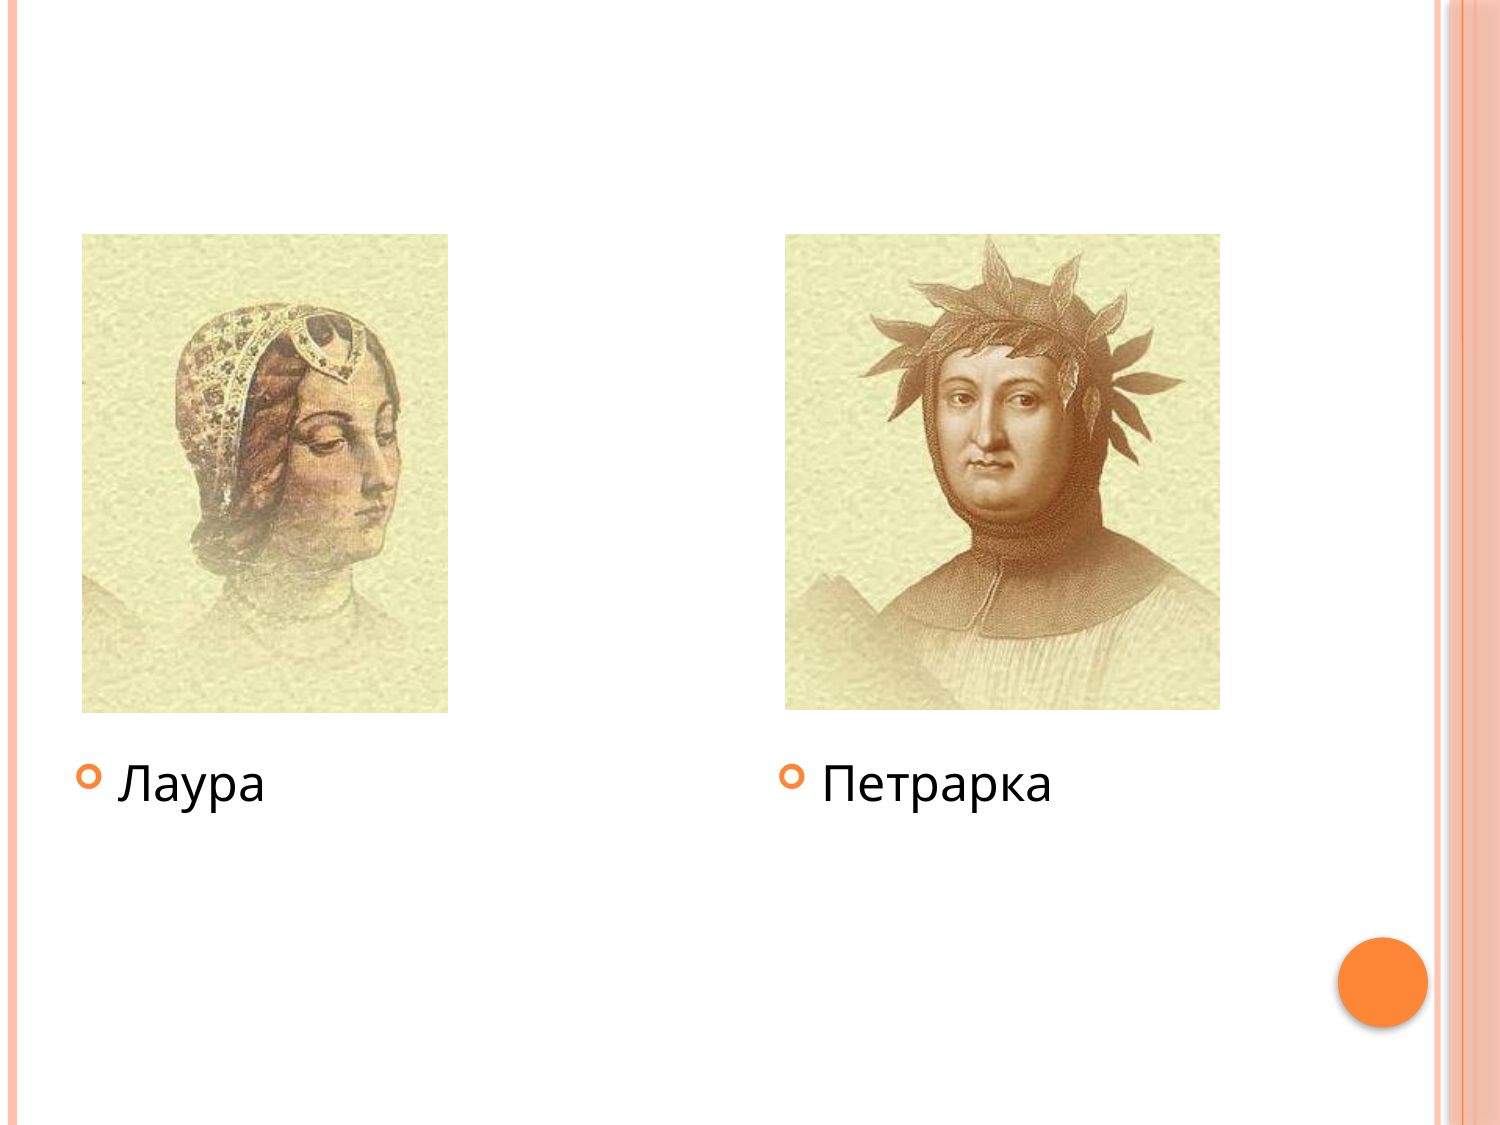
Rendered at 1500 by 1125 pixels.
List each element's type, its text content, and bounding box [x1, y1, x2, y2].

picture [81, 233, 449, 713]
picture [784, 233, 1220, 710]
list Петрарка [761, 164, 1421, 966]
list Лаура [58, 164, 718, 966]
